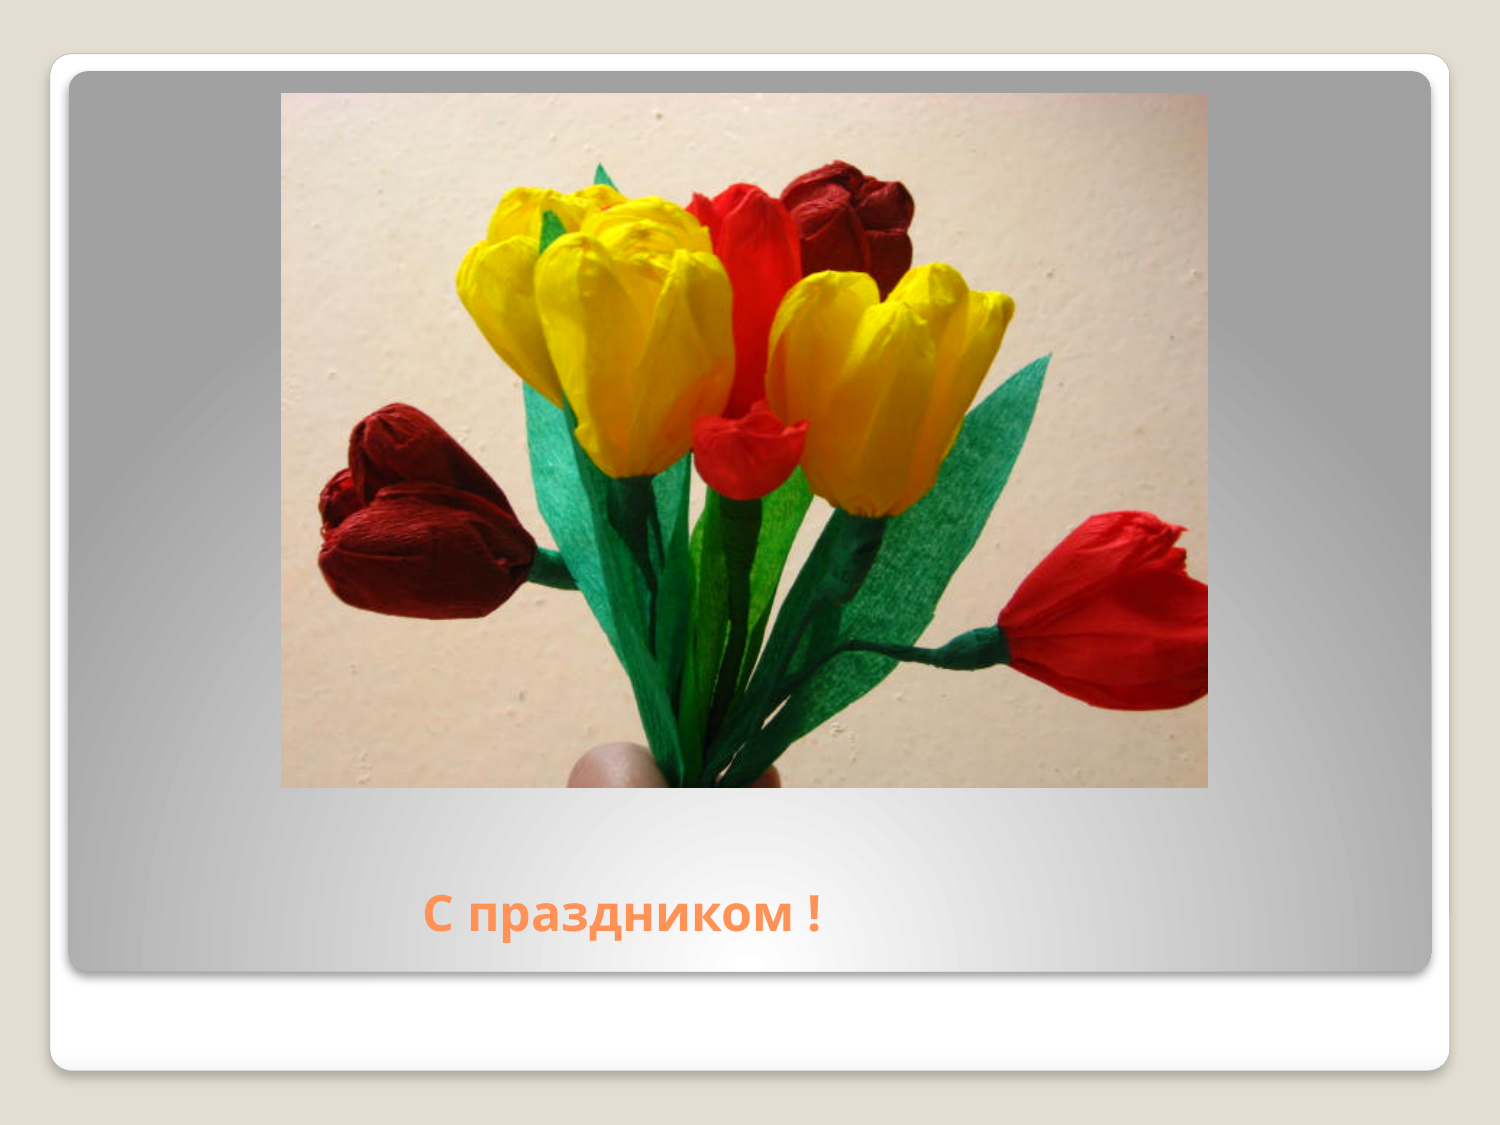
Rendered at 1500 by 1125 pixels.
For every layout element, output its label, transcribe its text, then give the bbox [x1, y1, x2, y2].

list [281, 93, 1208, 789]
title С праздником ! [82, 817, 1425, 950]
